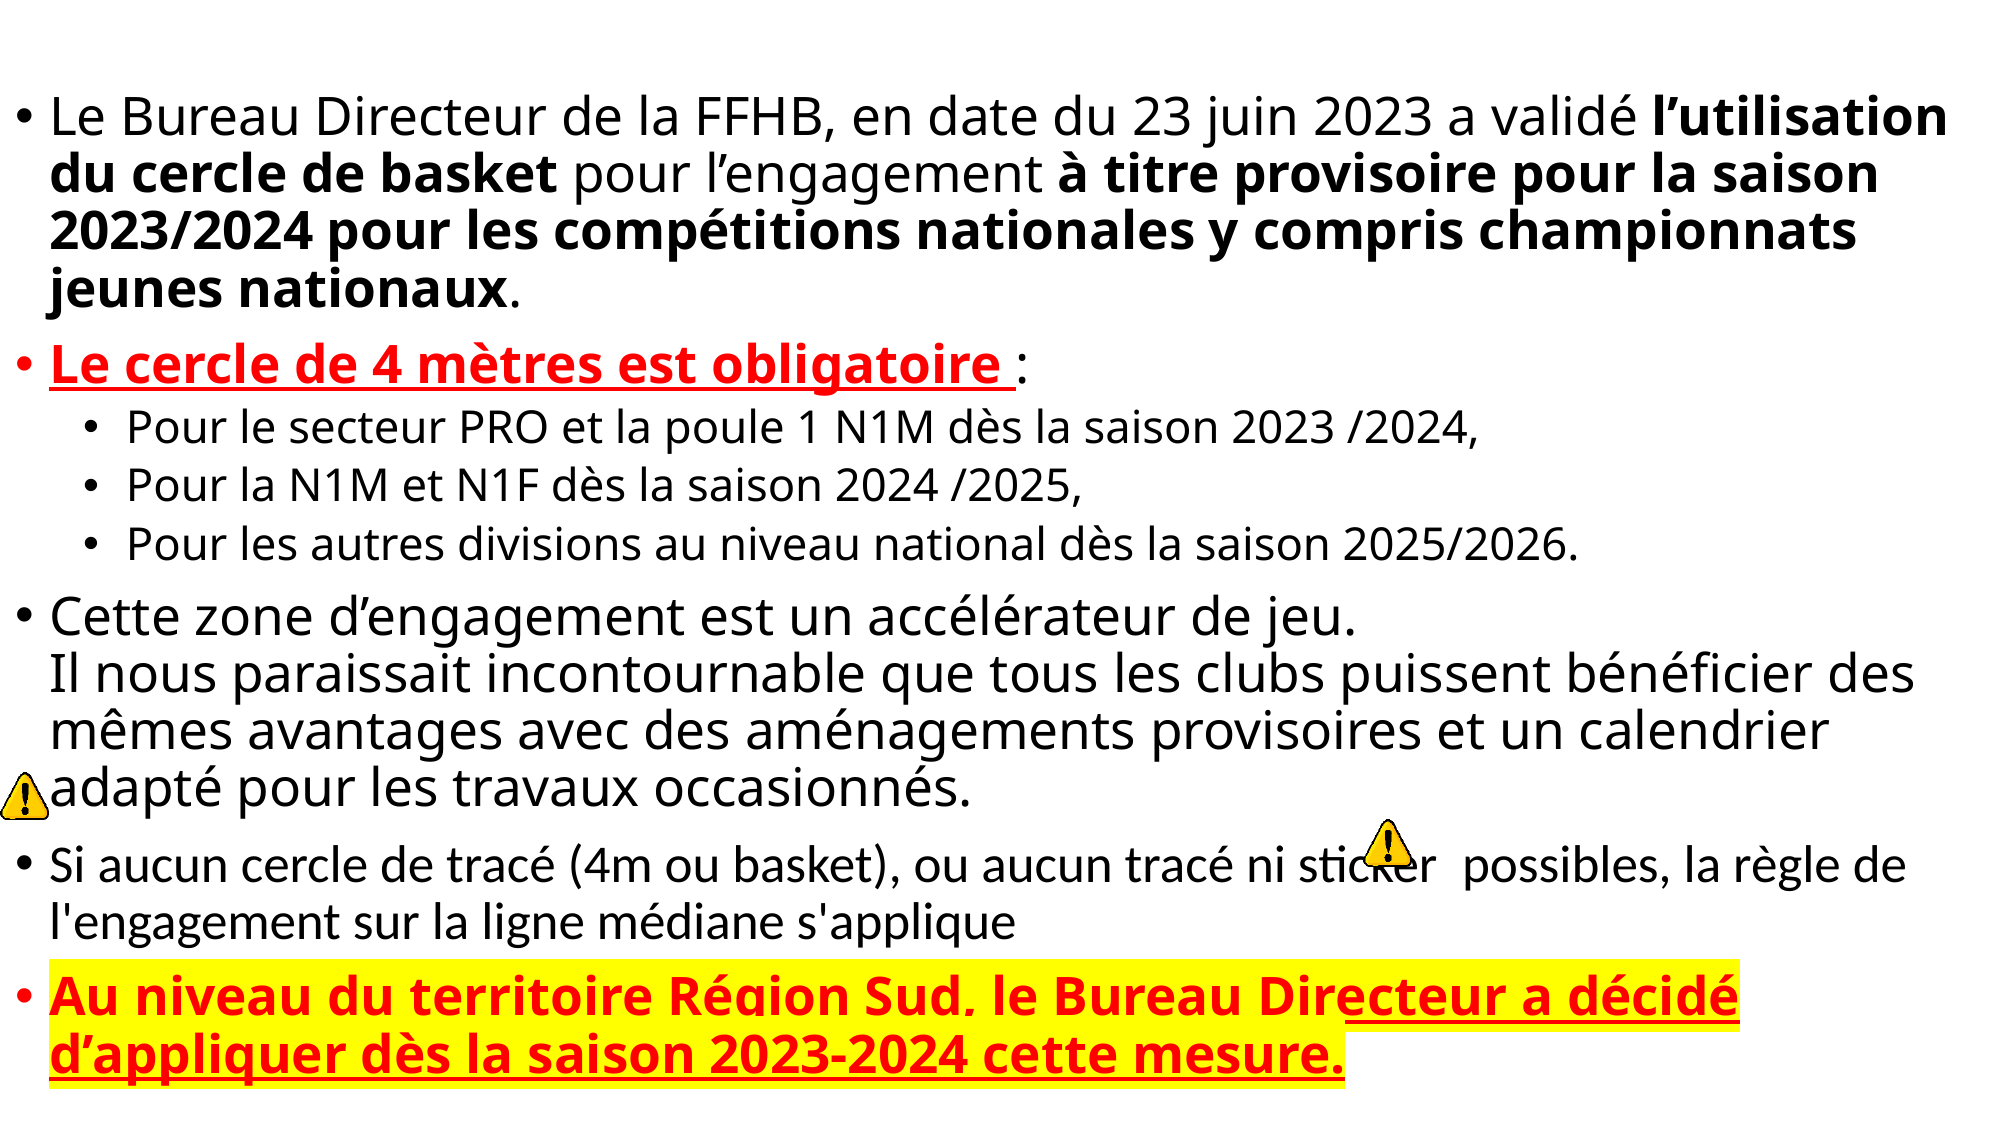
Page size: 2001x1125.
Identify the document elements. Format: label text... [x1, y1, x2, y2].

picture [0, 772, 49, 820]
picture [1363, 819, 1412, 867]
list Le Bureau Directeur de la FFHB, en date du 23 juin 2023 a validé l’utilisation du cercle de basket pour l’engagement à titre provisoire pour la saison 2023/2024 pour les compétitions nationales y compris championnats jeunes nationaux. Le cercle de 4 mètres est obligatoire : Pour le secteur PRO et la poule 1 N1M dès la saison 2023 /2024, Pour la N1M et N1F dès la saison 2024 /2025, Pour les autres divisions au niveau national dès la saison 2025/2026. Cette zone d’engagement est un accélérateur de jeu. Il nous paraissait incontournable que tous les clubs puissent bénéficier des mêmes avantages avec des aménagements provisoires et un calendrier adapté pour les travaux occasionnés. Si aucun cercle de tracé (4m ou basket), ou aucun tracé ni sticker possibles, la règle de l'engagement sur la ligne médiane s'applique Au niveau du territoire Région Sud, le Bureau Directeur a décidé d’appliquer dès la saison 2023-2024 cette mesure. [0, 0, 1977, 1099]
